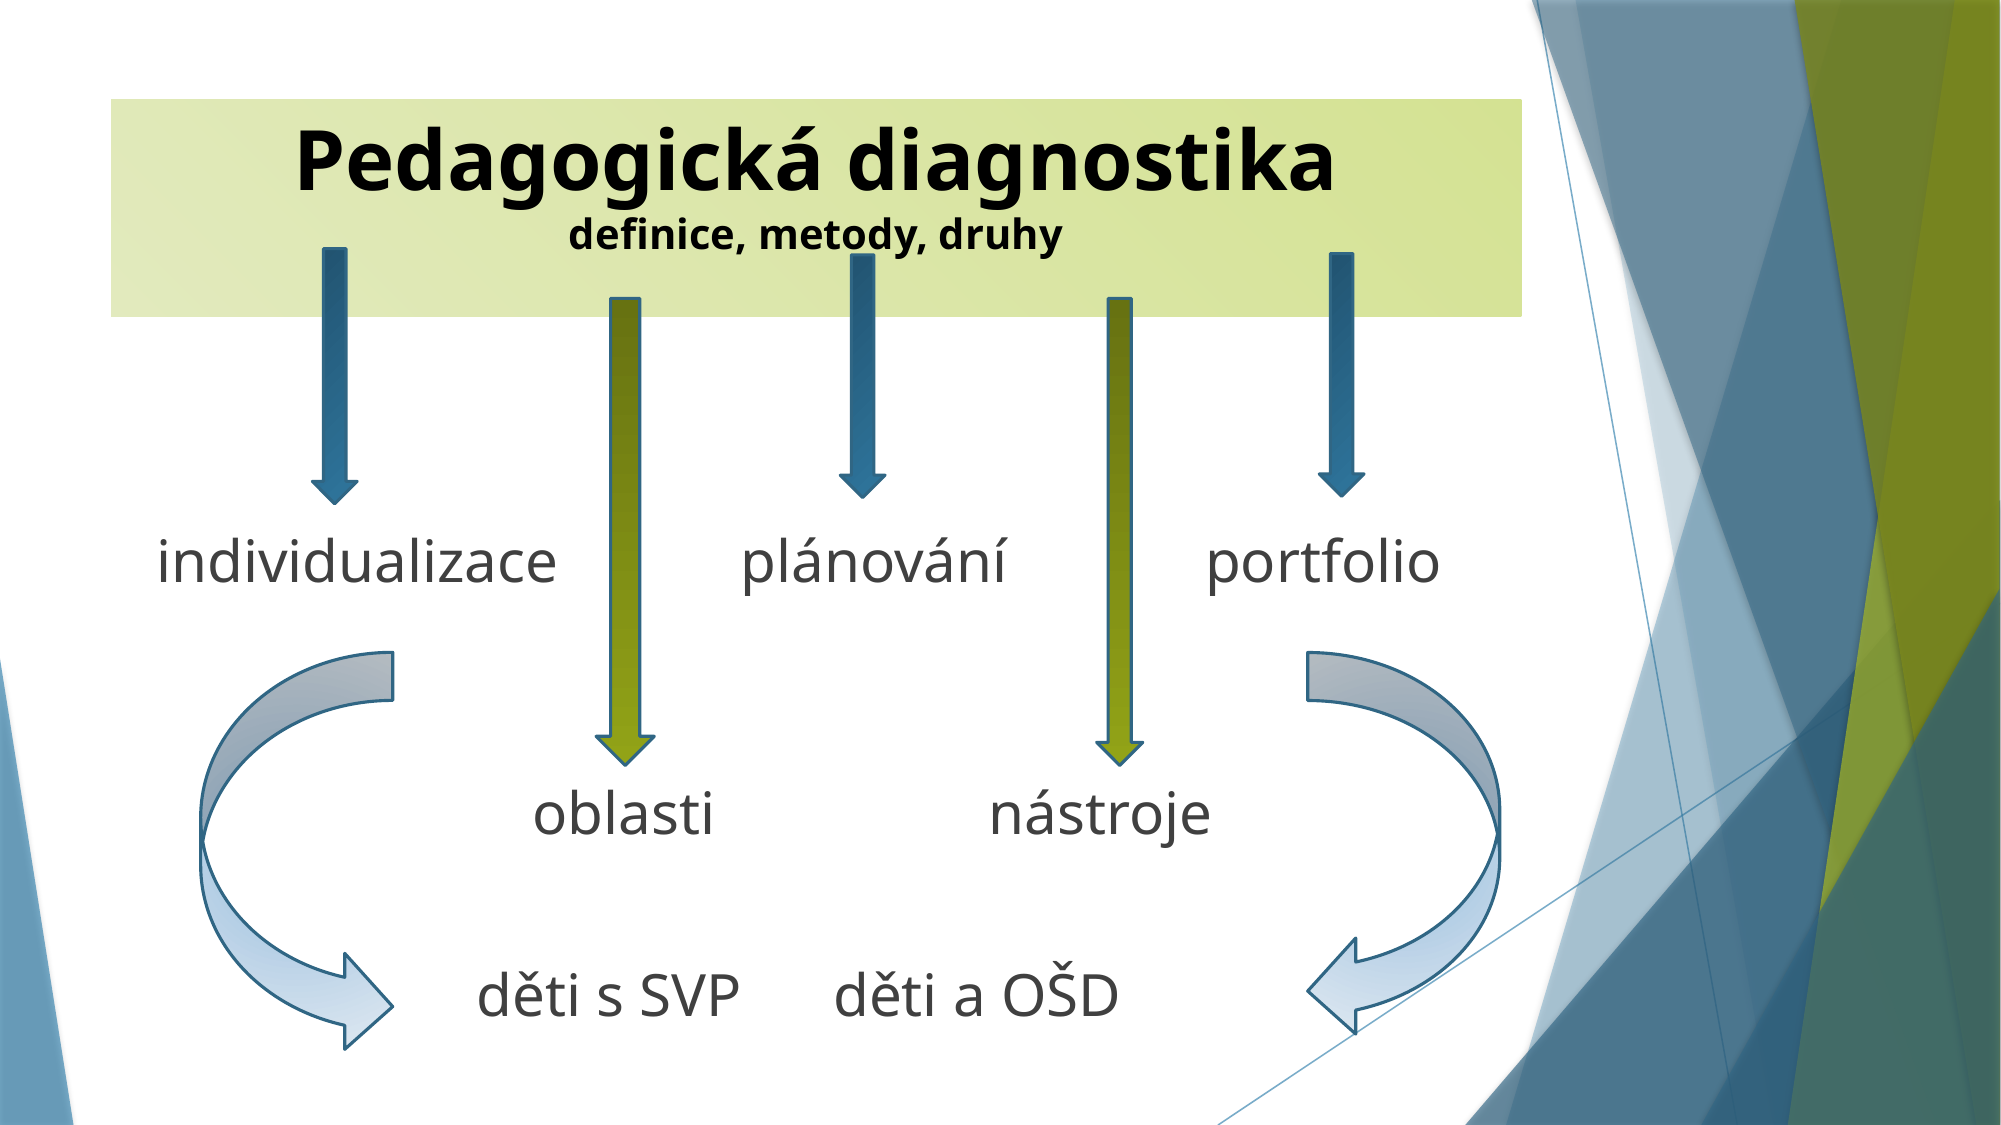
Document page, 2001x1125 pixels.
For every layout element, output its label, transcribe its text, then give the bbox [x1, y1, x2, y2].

text_box [1306, 650, 1502, 1036]
text_box [1095, 296, 1145, 767]
text_box [199, 650, 395, 1051]
text_box [1317, 252, 1366, 498]
text_box [594, 296, 656, 767]
list individualizace plánování portfolio oblasti nástroje děti s SVP děti a OŠD [111, 354, 1542, 1091]
title Pedagogická diagnostika definice, metody, druhy [111, 99, 1522, 317]
text_box [310, 247, 359, 505]
text_box [838, 253, 887, 499]
